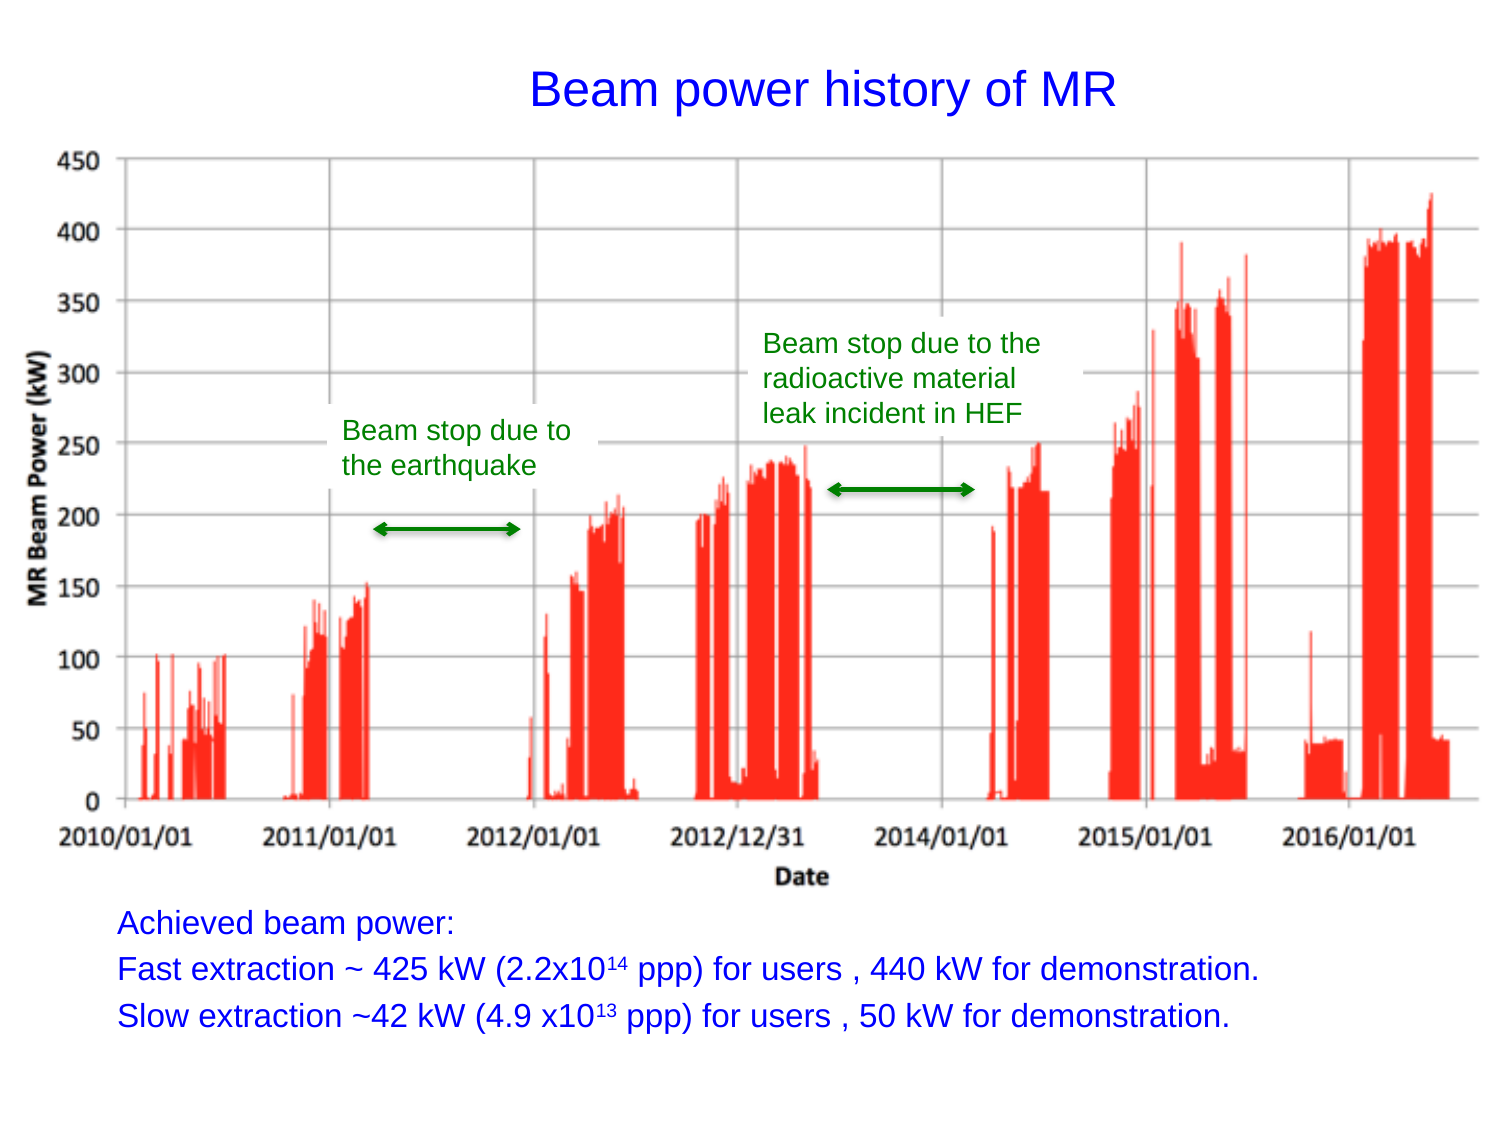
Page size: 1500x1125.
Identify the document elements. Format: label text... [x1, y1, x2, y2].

picture [8, 140, 1492, 896]
text_box Beam power history of MR [514, 49, 1134, 124]
text_box Achieved beam power: Fast extraction ~ 425 kW (2.2x1014 ppp) for users , 440 kW for demonstration. Slow extraction ~42 kW (4.9 x1013 ppp) for users , 50 kW for demonstration. [102, 904, 1482, 1094]
